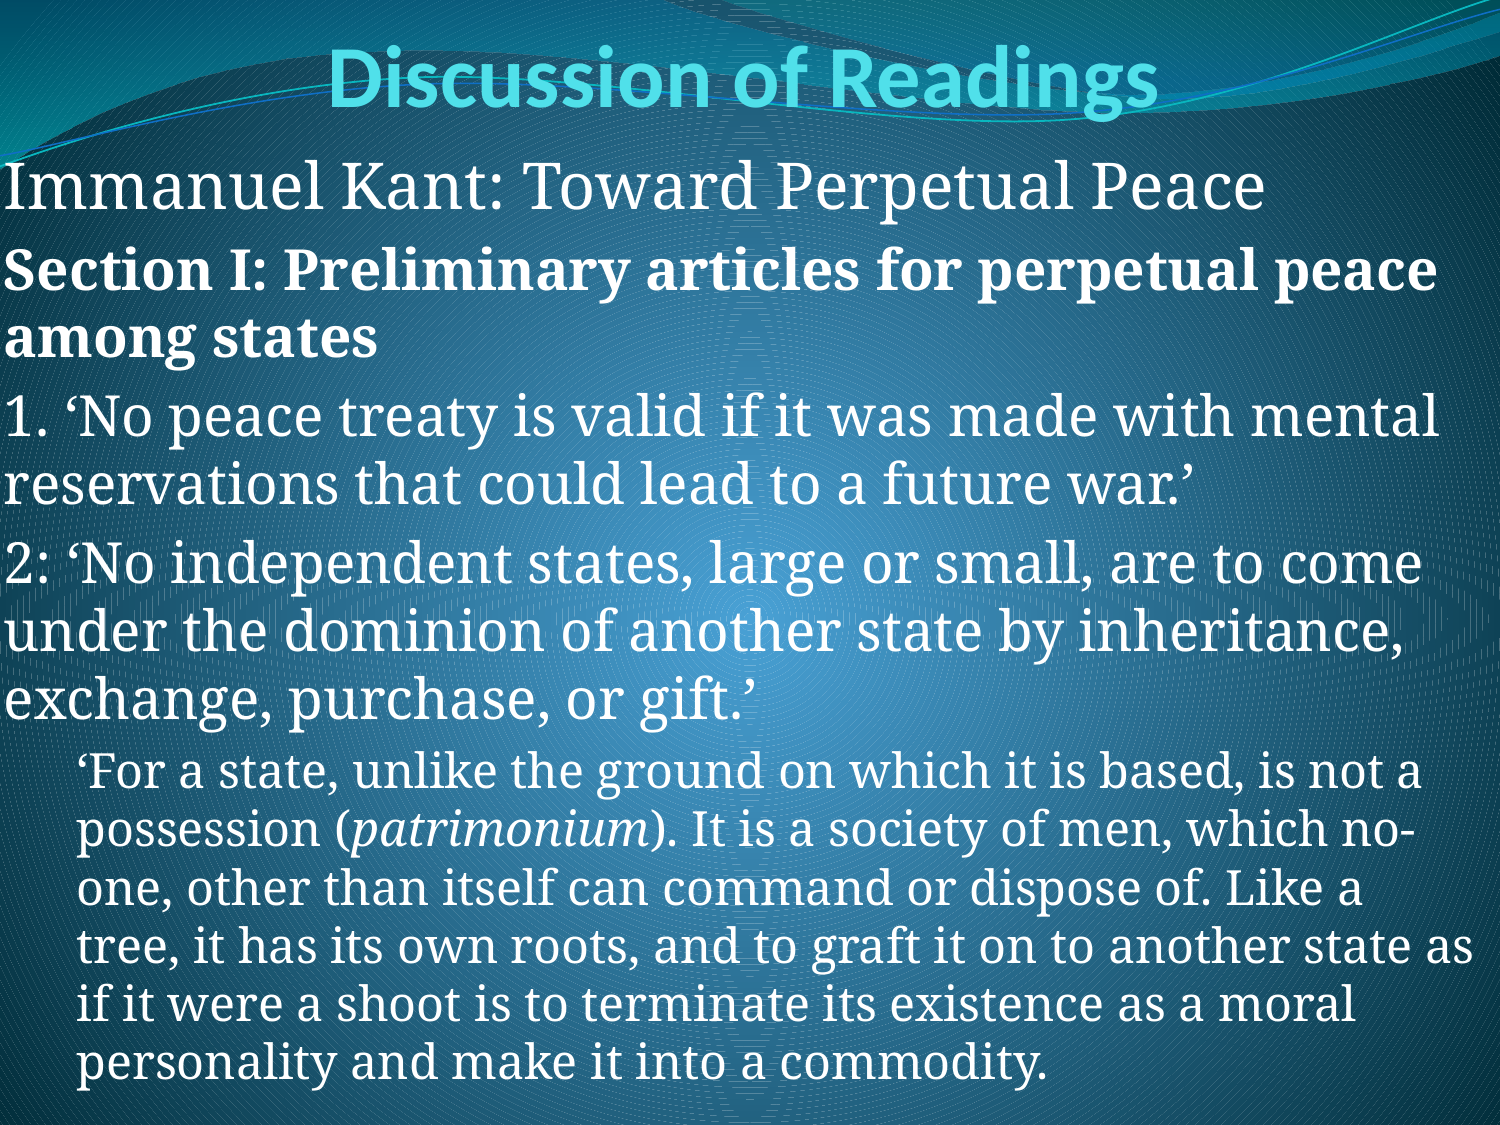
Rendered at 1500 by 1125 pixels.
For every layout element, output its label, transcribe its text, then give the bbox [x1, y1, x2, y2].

title Discussion of Readings [41, 19, 1471, 126]
subtitle Immanuel Kant: Toward Perpetual Peace Section I: Preliminary articles for perpetual peace among states 1. ‘No peace treaty is valid if it was made with mental reservations that could lead to a future war.’ 2: ‘No independent states, large or small, are to come under the dominion of another state by inheritance, exchange, purchase, or gift.’ ‘For a state, unlike the ground on which it is based, is not a possession (patrimonium). It is a society of men, which no-one, other than itself can command or dispose of. Like a tree, it has its own roots, and to graft it on to another state as if it were a shoot is to terminate its existence as a moral personality and make it into a commodity. [4, 137, 1487, 1106]
